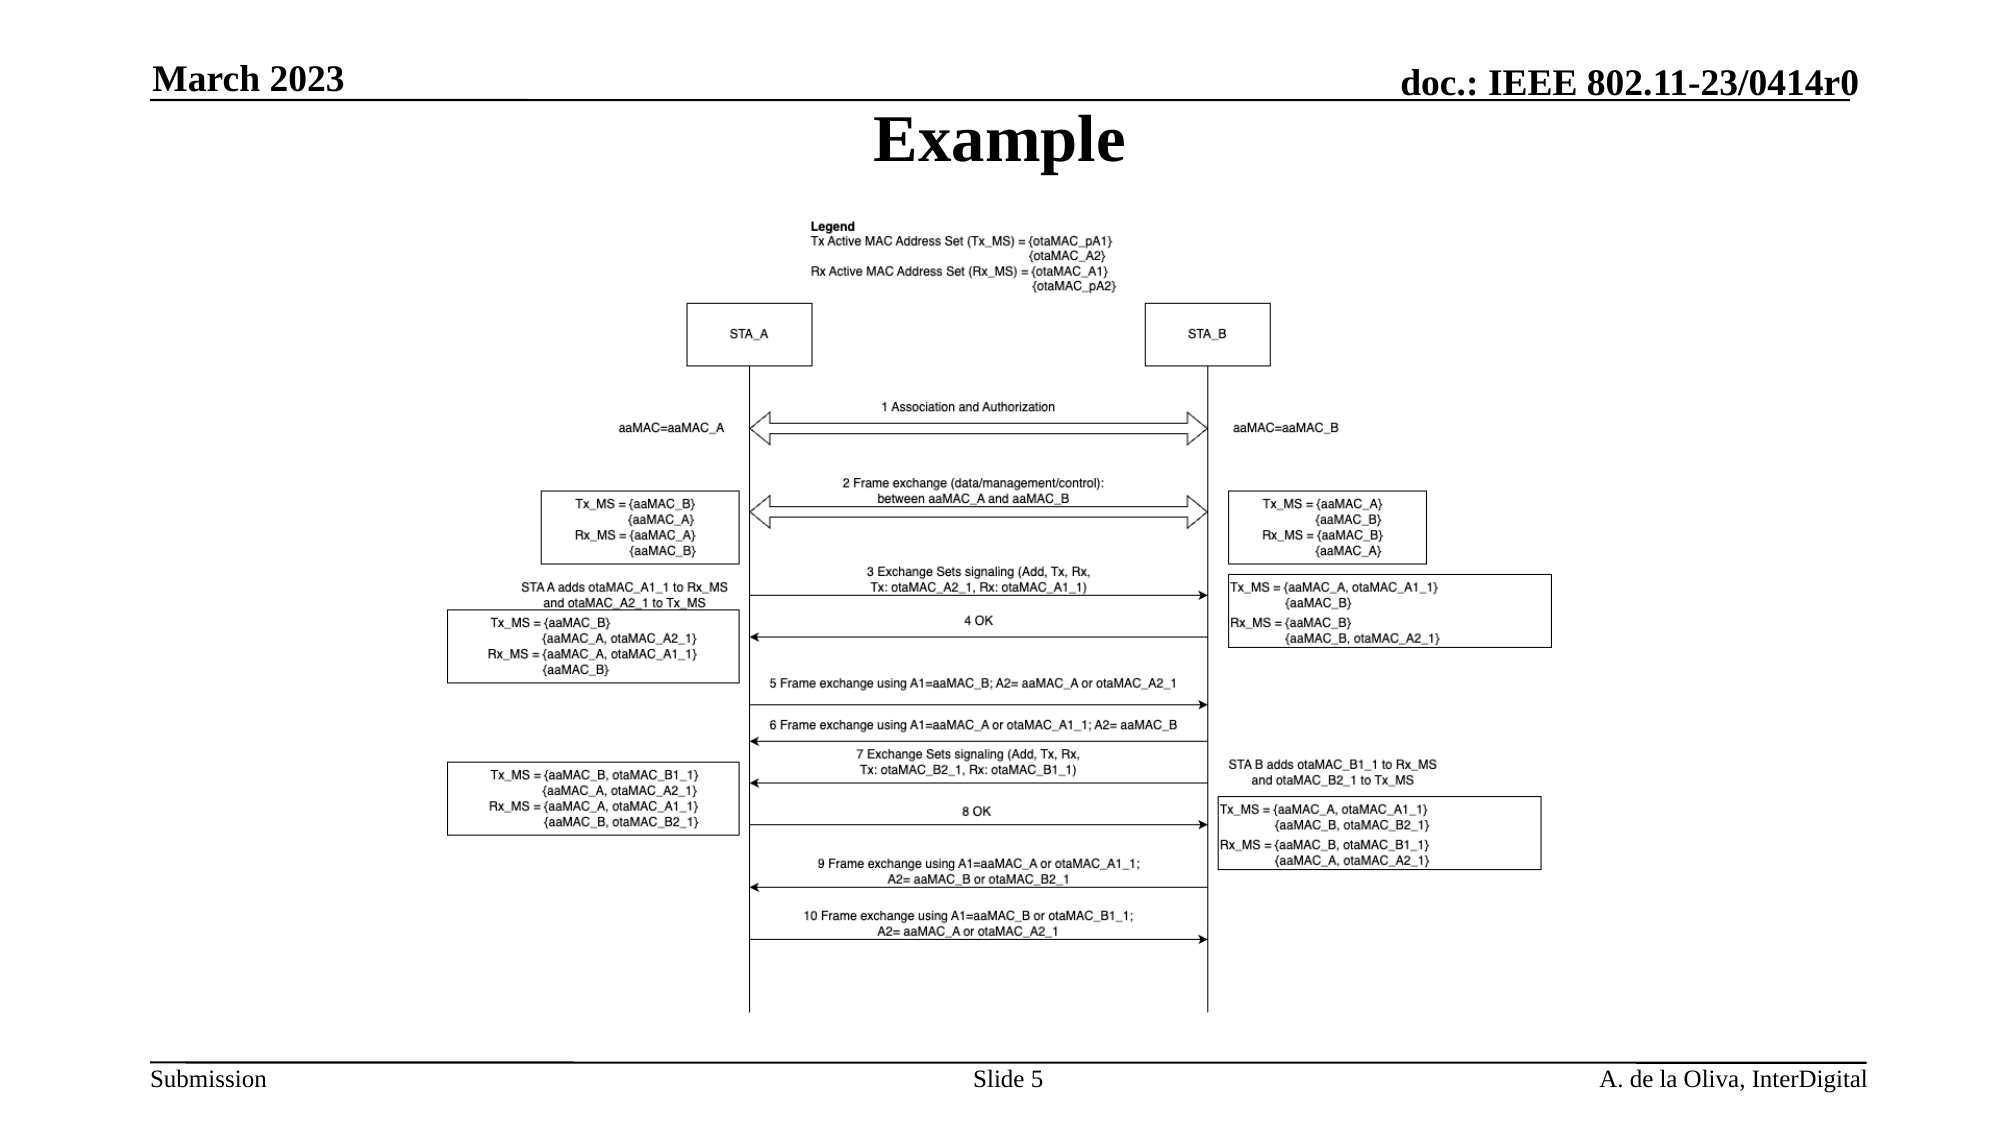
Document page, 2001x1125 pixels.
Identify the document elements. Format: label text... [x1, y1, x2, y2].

slide_number Slide 5 [950, 1061, 1067, 1123]
footer A. de la Oliva, InterDigital [1171, 1061, 1869, 1093]
picture [447, 209, 1553, 1015]
title Example [149, 112, 1850, 158]
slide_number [152, 54, 563, 100]
